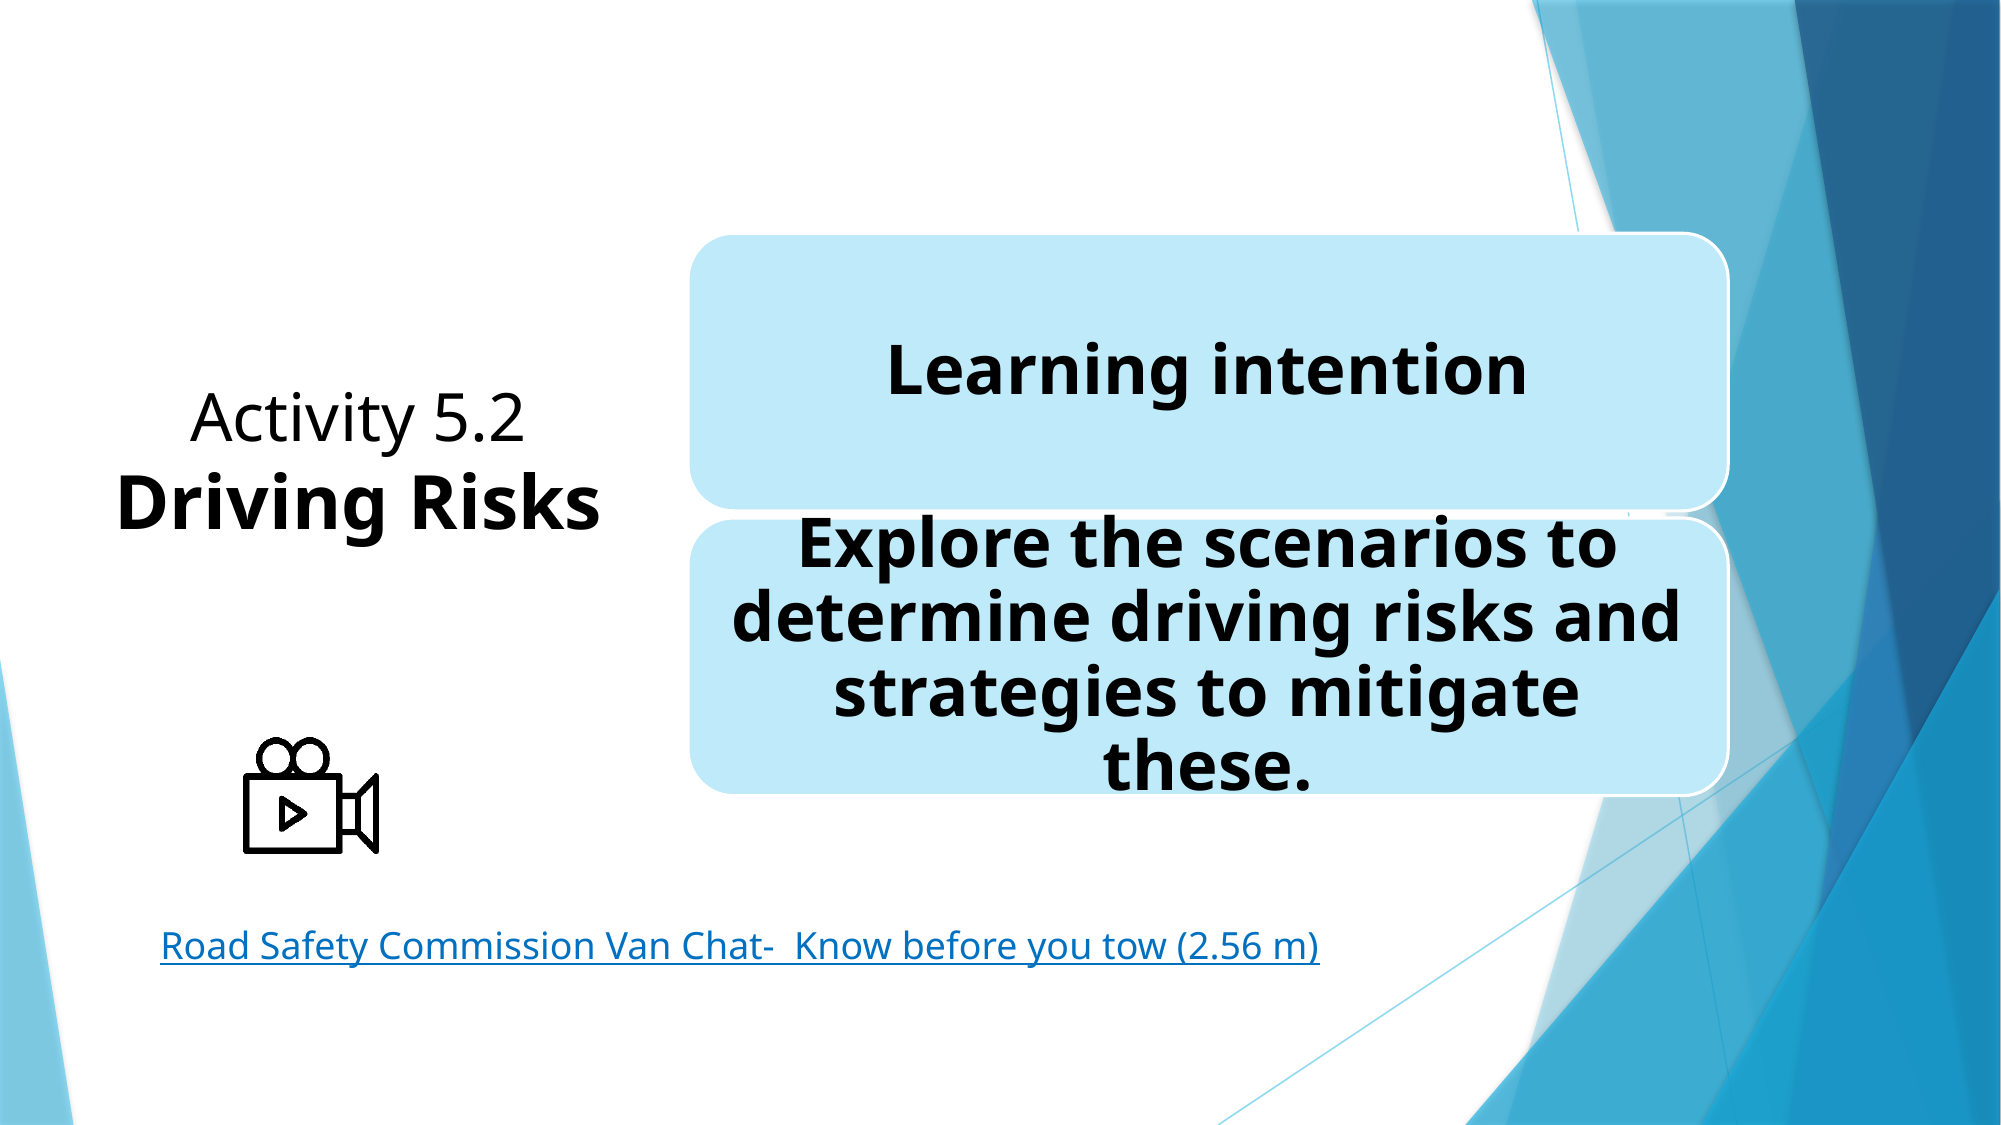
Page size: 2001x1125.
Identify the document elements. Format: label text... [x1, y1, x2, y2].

title Activity 5.2 Driving Risks [65, 138, 652, 871]
picture [242, 737, 379, 854]
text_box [687, 232, 1729, 797]
text_box Road Safety Commission Van Chat- Know before you tow (2.56 m) [145, 914, 1362, 981]
